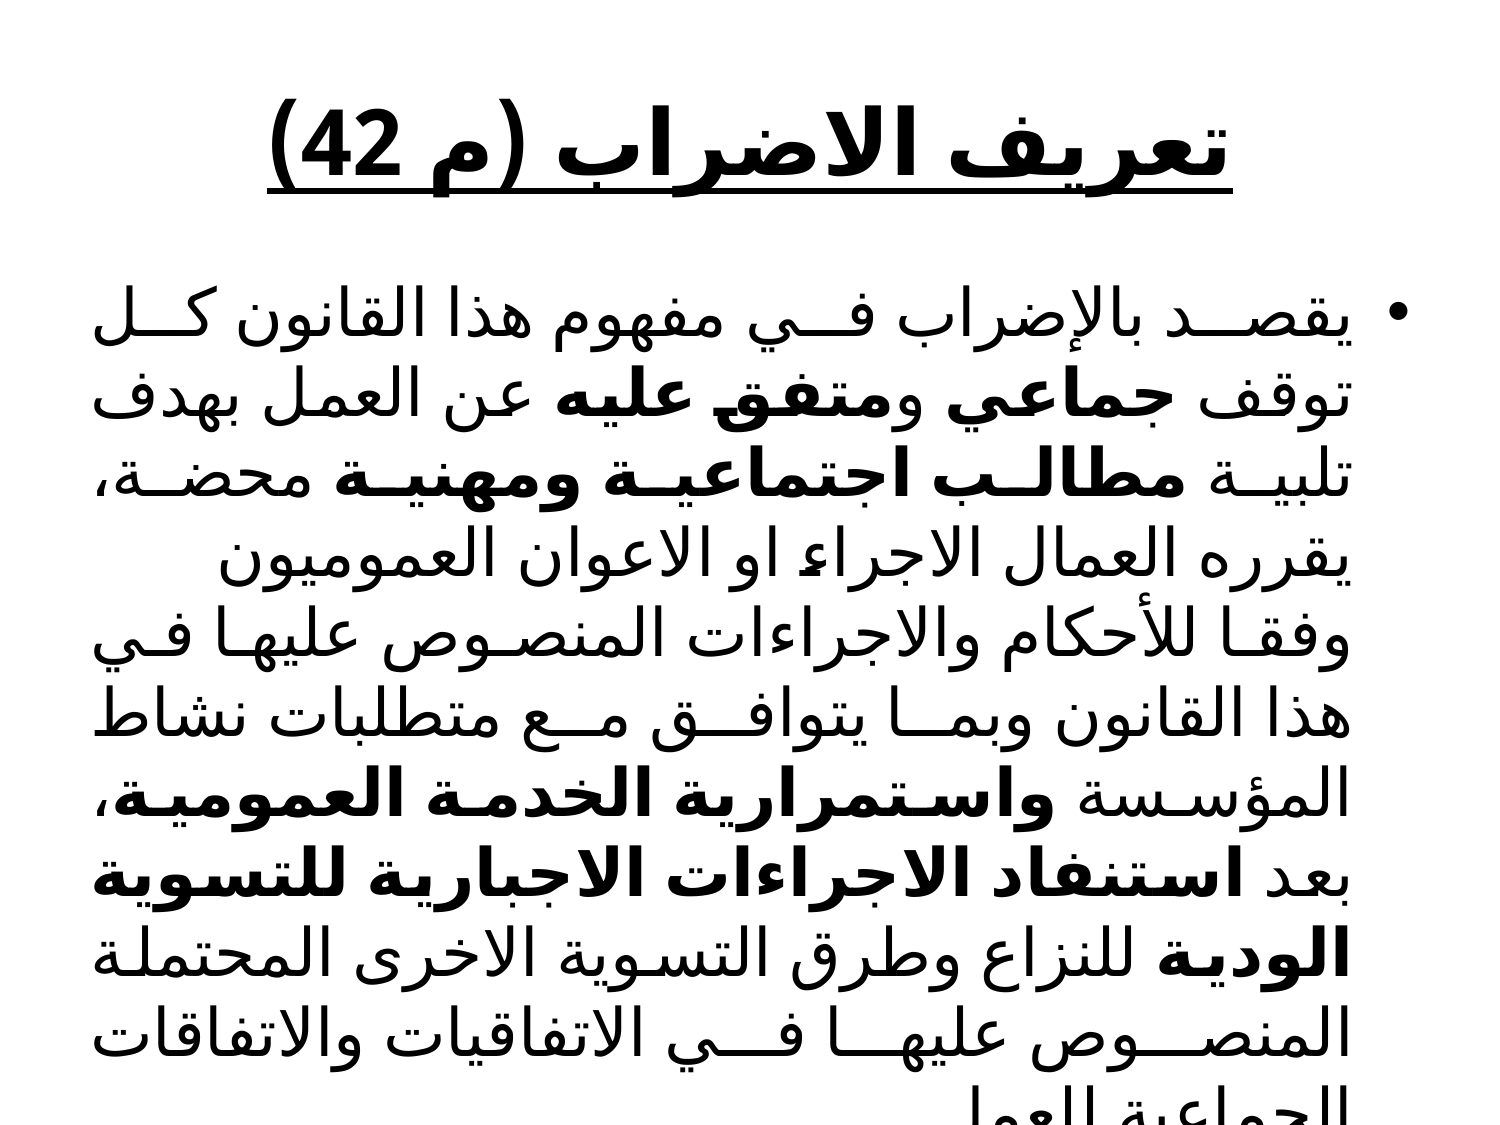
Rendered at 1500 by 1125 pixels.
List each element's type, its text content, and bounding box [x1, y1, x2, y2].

title تعريف الاضراب (م 42) [75, 45, 1425, 233]
list يقصد بالإضراب في مفهوم هذا القانون كل توقف جماعي ومتفق عليه عن العمل بهدف تلبية مطالب اجتماعية ومهنية محضة، يقرره العمال الاجراء او الاعوان العموميون وفقا للأحكام والاجراءات المنصوص عليها في هذا القانون وبما يتوافق مع متطلبات نشاط المؤسسة واستمرارية الخدمة العمومية، بعد استنفاد الاجراءات الاجبارية للتسوية الودية للنزاع وطرق التسوية الاخرى المحتملة المنصوص عليها في الاتفاقيات والاتفاقات الجماعية للعمل [75, 262, 1425, 1005]
